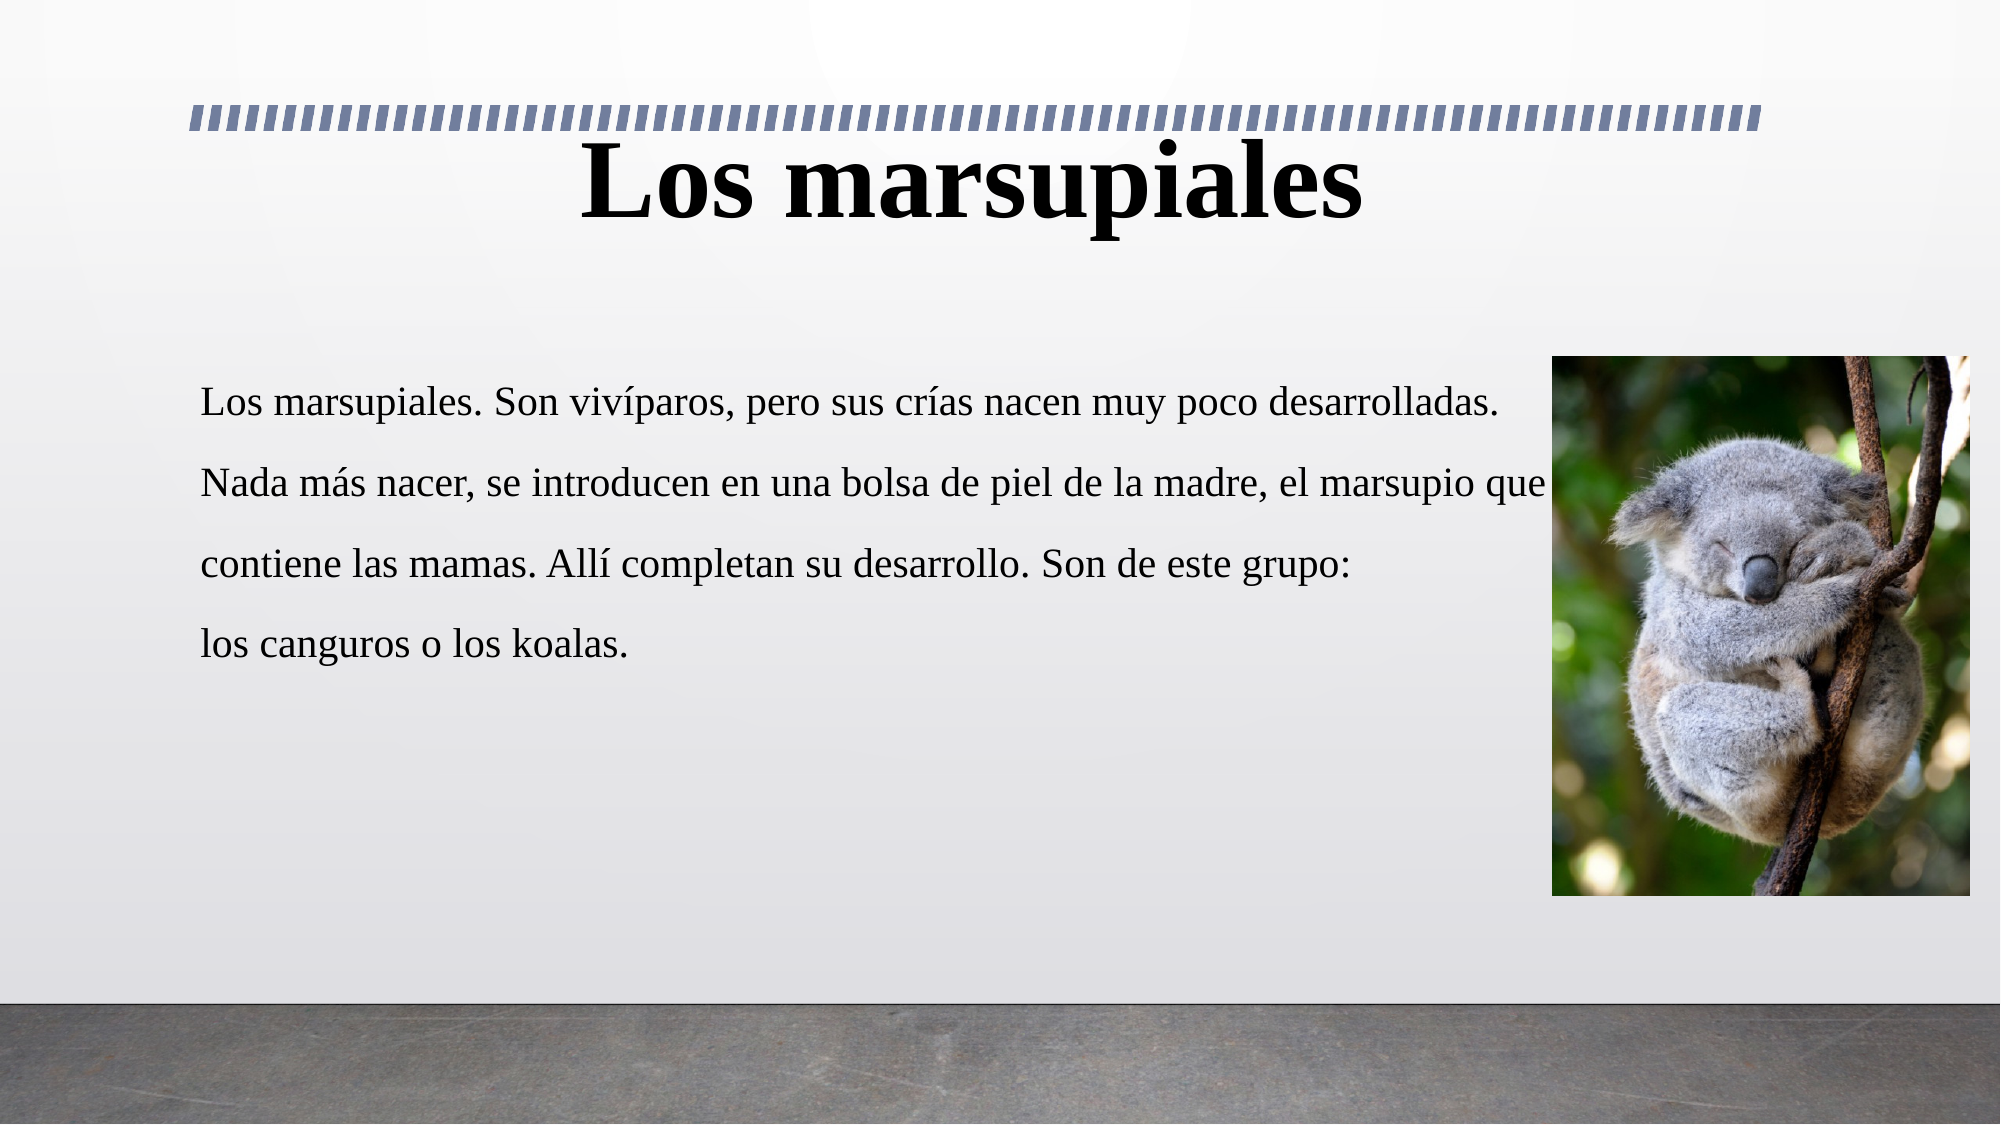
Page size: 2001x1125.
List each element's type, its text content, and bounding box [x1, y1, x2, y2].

picture [1552, 355, 1970, 896]
picture [0, 1004, 2000, 1124]
list Los marsupiales. Son vivíparos, pero sus crías nacen muy poco desarrolladas. Nada más nacer, se introducen en una bolsa de piel de la madre, el marsupio que contiene las mamas. Allí completan su desarrollo. Son de este grupo: los canguros o los koalas. [185, 356, 1761, 897]
text_box Los marsupiales [565, 97, 1381, 248]
